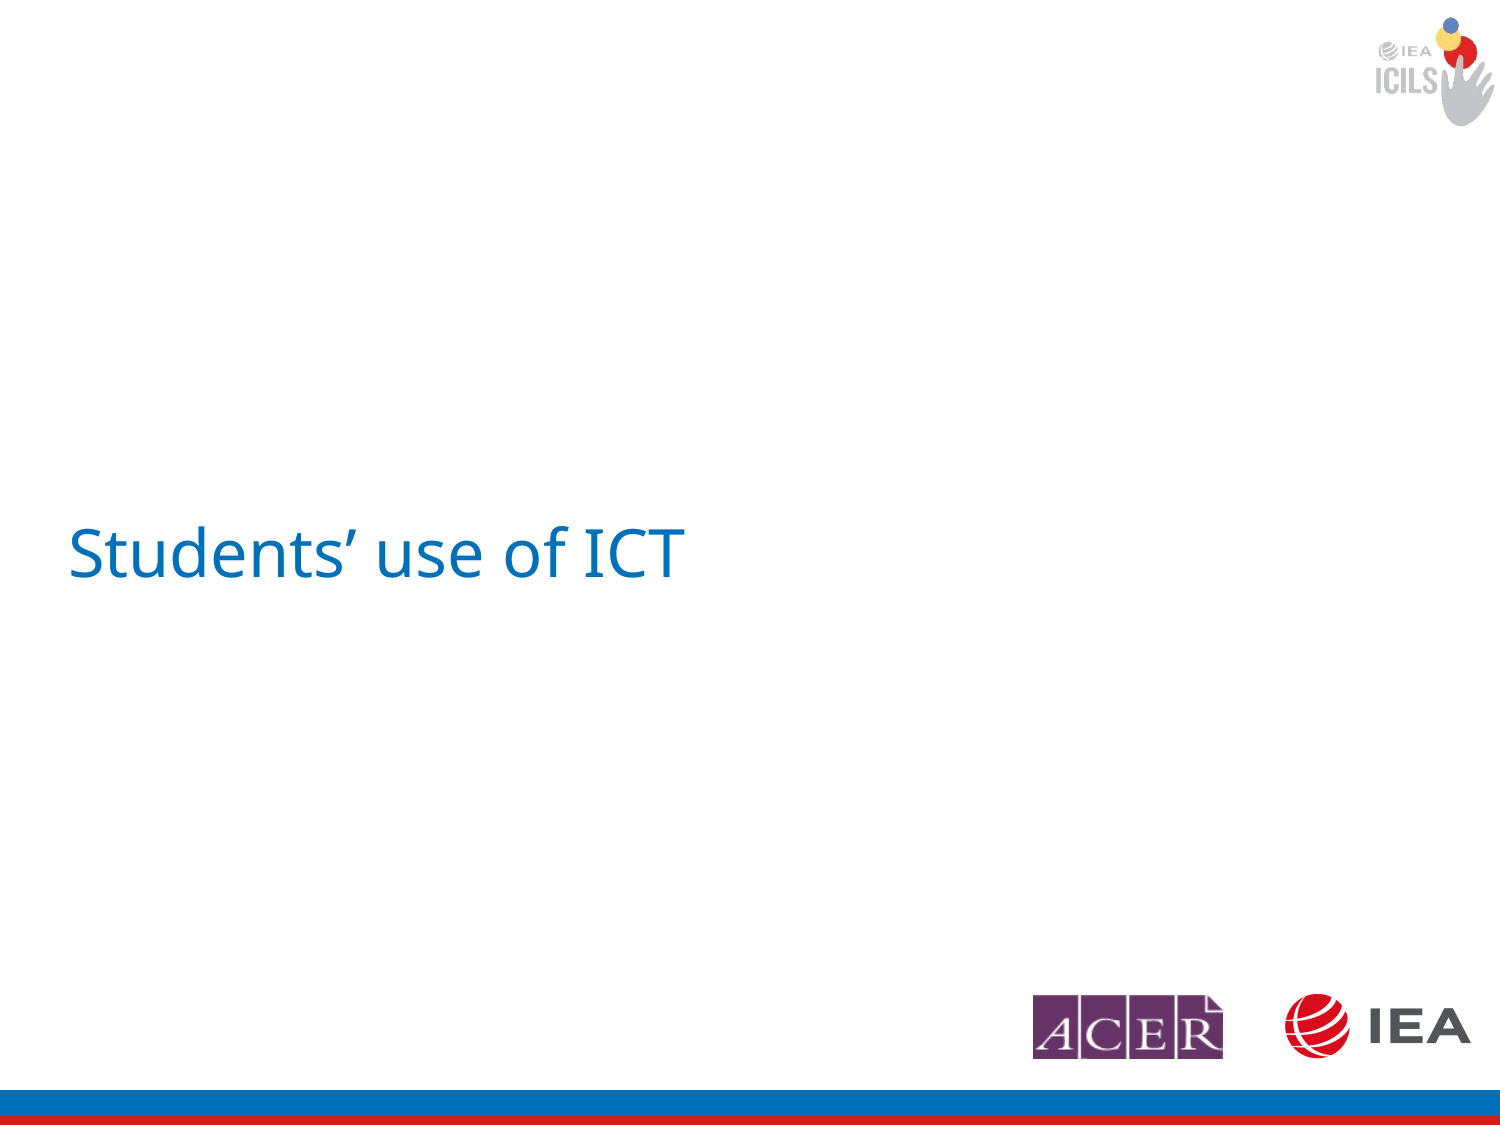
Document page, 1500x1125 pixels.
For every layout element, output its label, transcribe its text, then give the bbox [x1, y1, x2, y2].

picture [0, 0, 1500, 1125]
title Students’ use of ICT [53, 503, 1471, 608]
